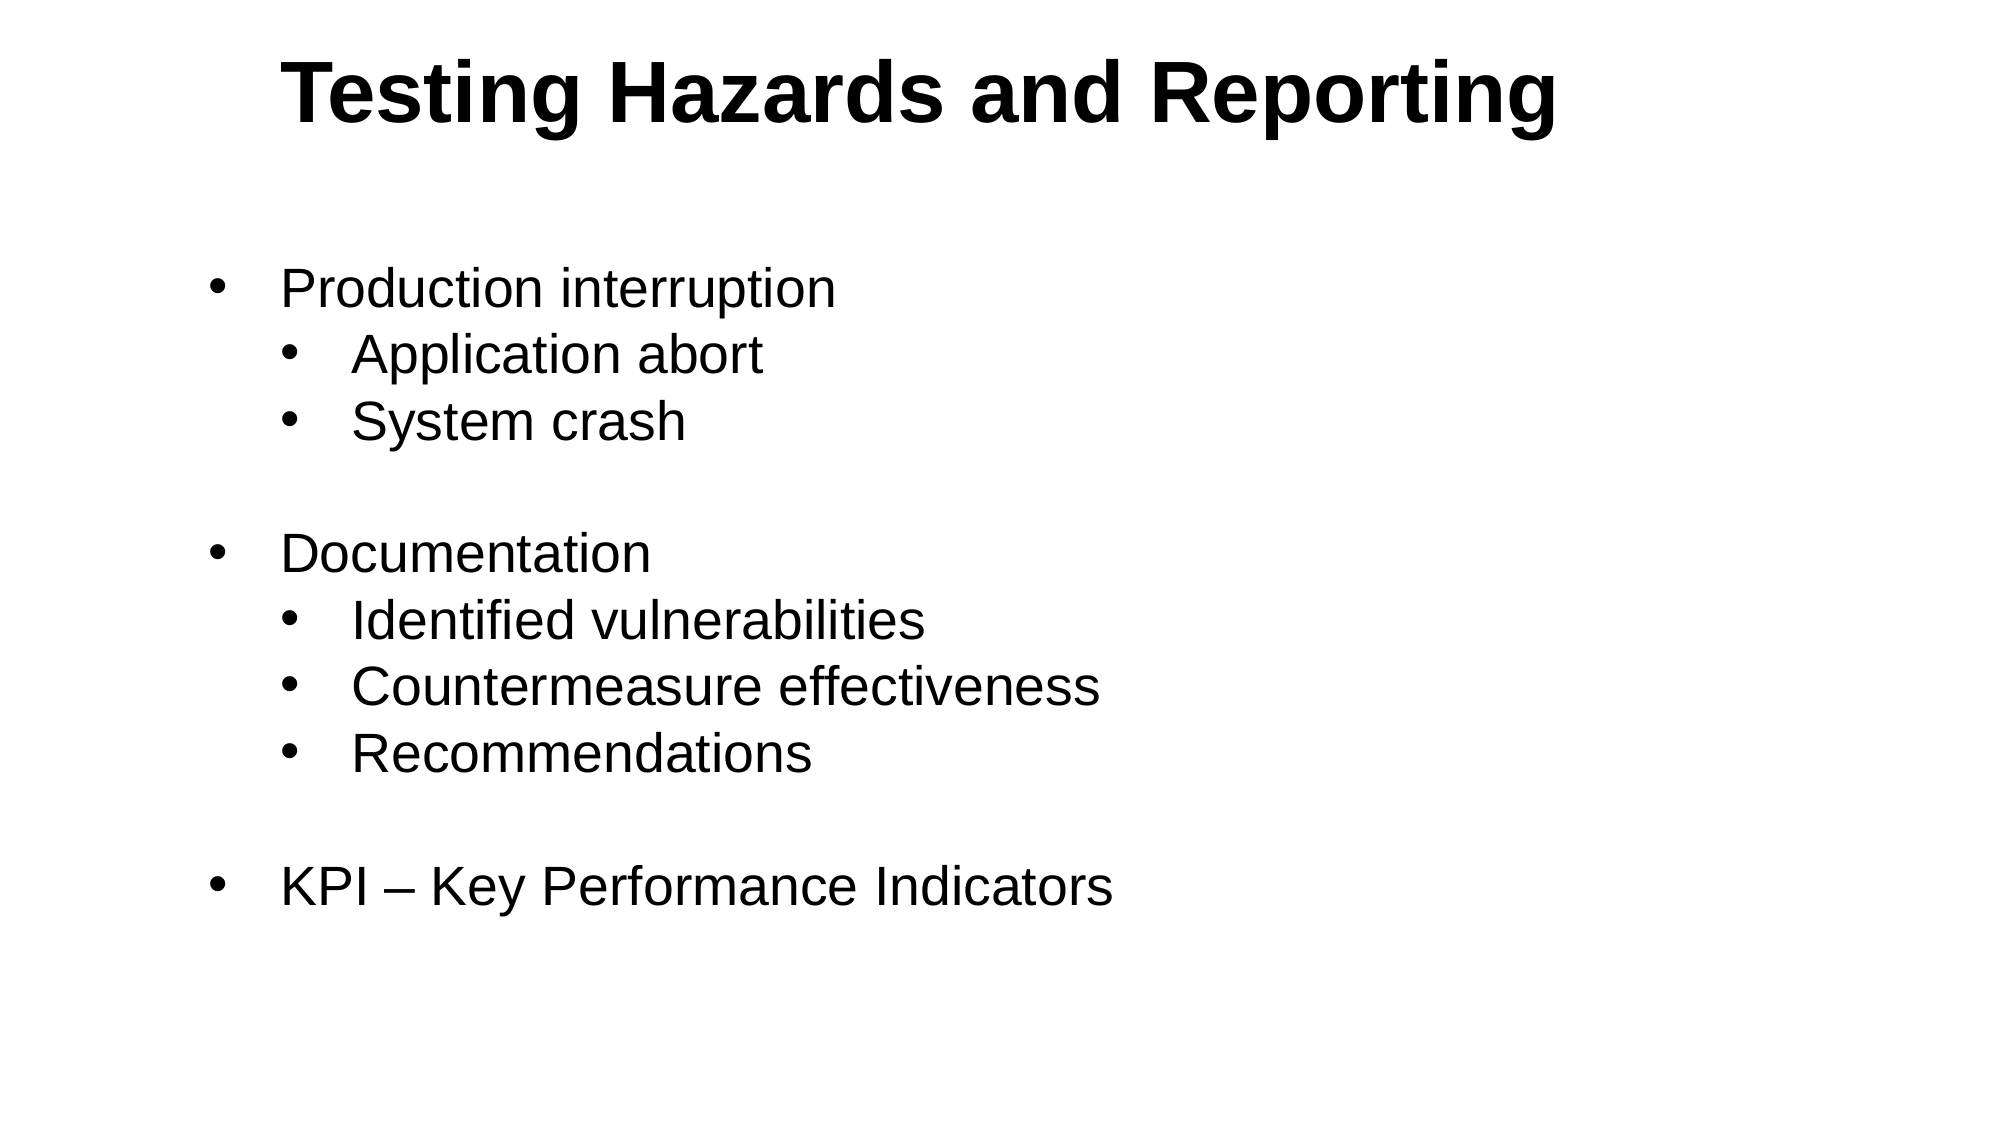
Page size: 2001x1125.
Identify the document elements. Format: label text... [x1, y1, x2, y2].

text_box Testing Hazards and Reporting [194, 27, 1648, 148]
text_box Production interruption Application abort System crash Documentation Identified vulnerabilities Countermeasure effectiveness Recommendations KPI – Key Performance Indicators [194, 244, 1951, 924]
